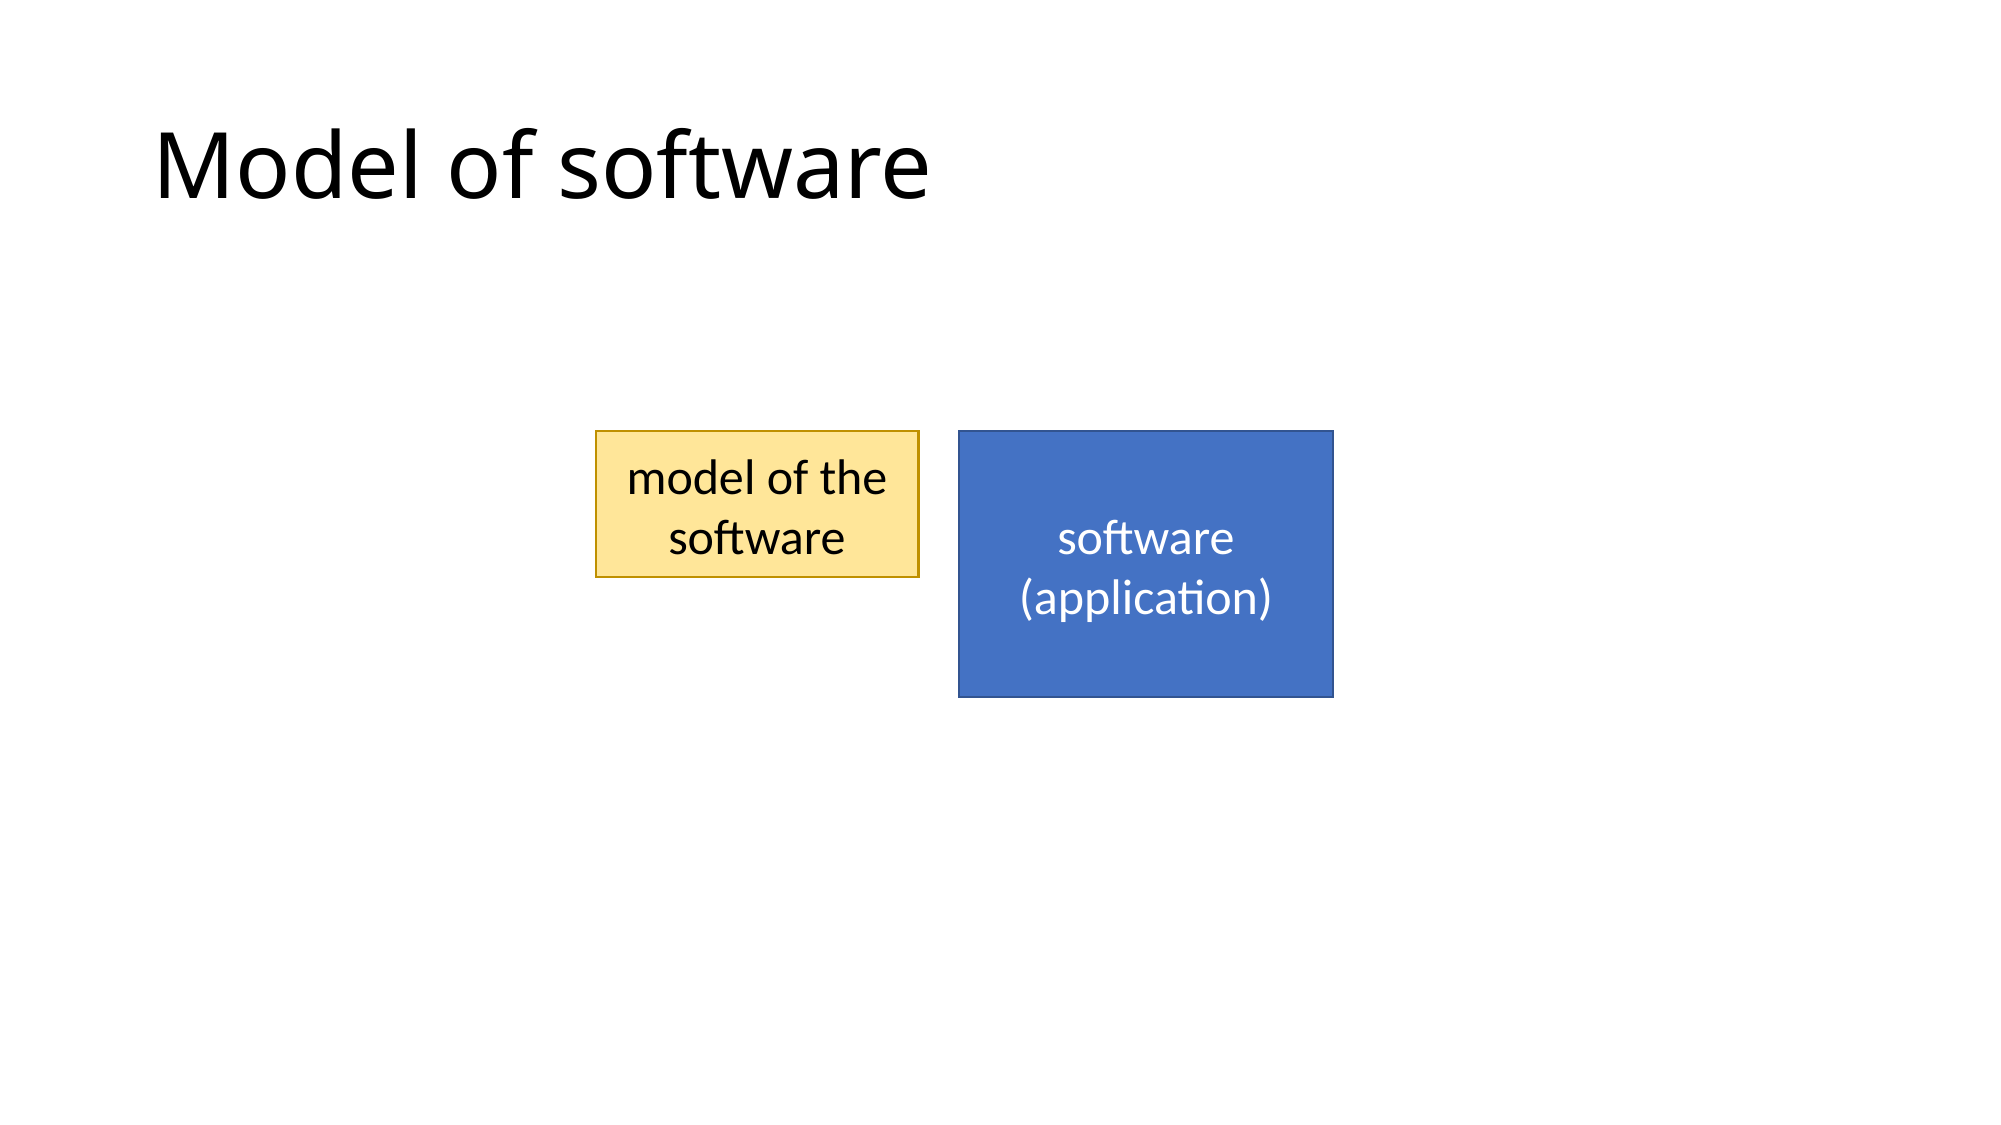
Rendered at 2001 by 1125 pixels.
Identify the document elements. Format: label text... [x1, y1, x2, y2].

text_box model of the software [595, 430, 920, 578]
title Model of software [137, 59, 1863, 278]
text_box software (application) [958, 430, 1334, 698]
